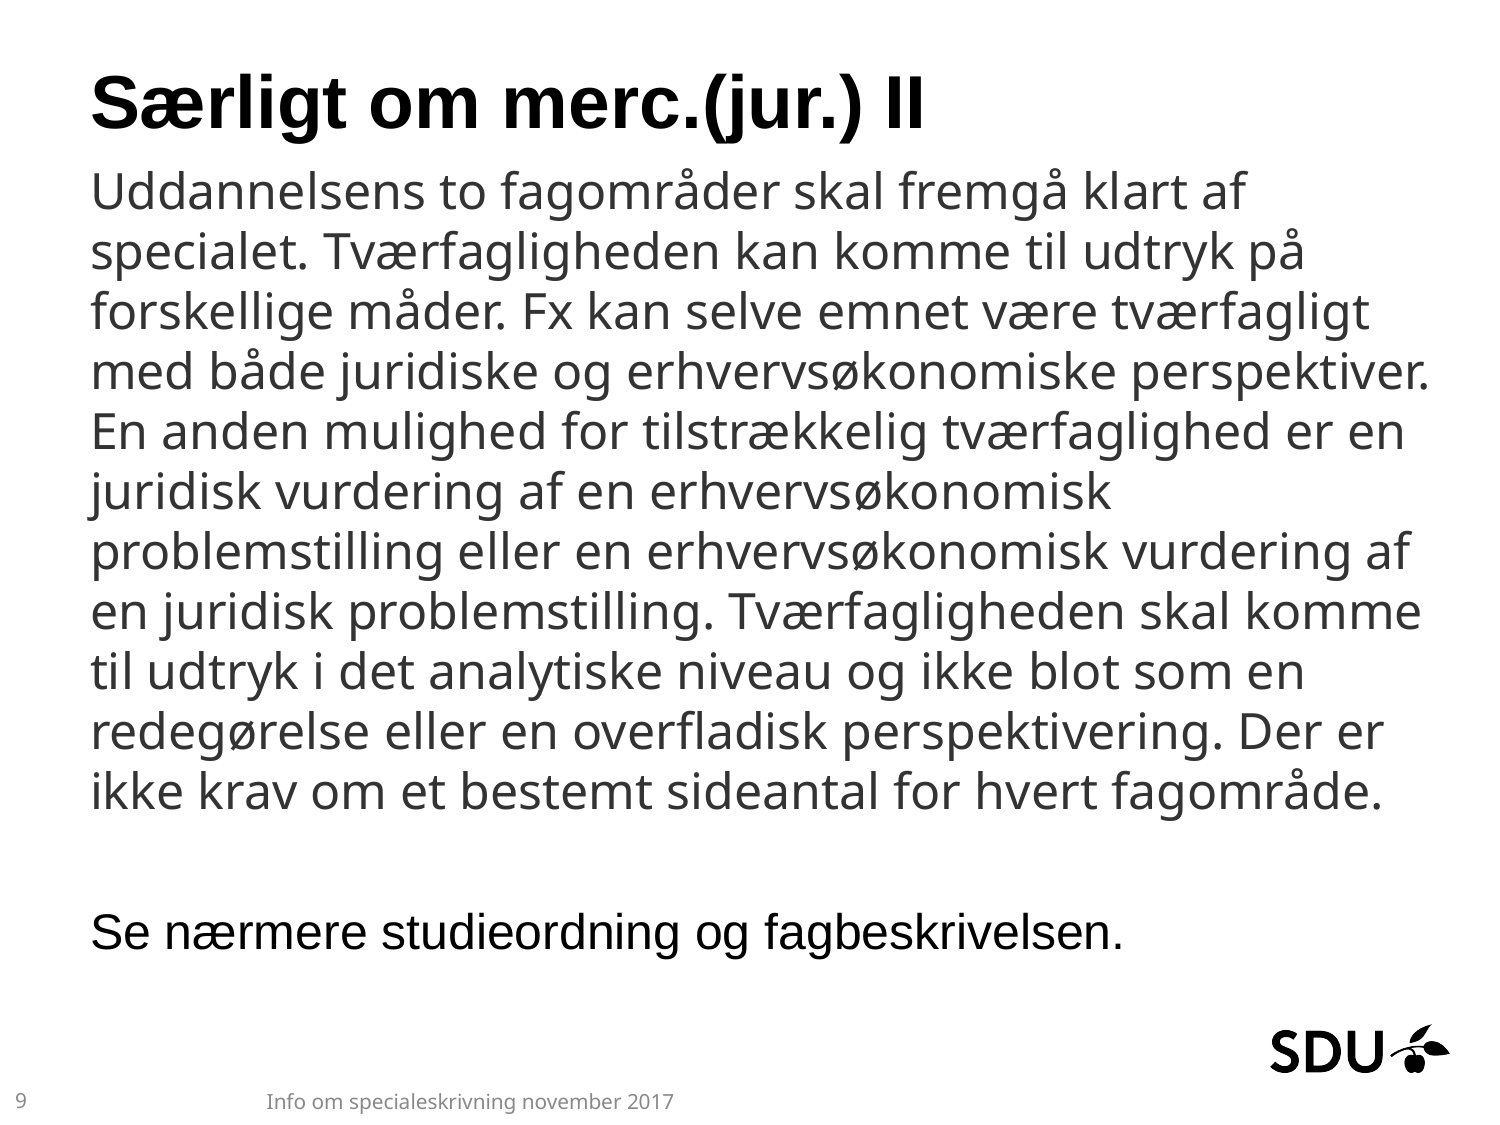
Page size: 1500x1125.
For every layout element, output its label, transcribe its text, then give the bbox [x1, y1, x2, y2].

list Uddannelsens to fagområder skal fremgå klart af specialet. Tværfagligheden kan komme til udtryk på forskellige måder. Fx kan selve emnet være tværfagligt med både juridiske og erhvervsøkonomiske perspektiver. En anden mulighed for tilstrækkelig tværfaglighed er en juridisk vurdering af en erhvervsøkonomisk problemstilling eller en erhvervsøkonomisk vurdering af en juridisk problemstilling. Tværfagligheden skal komme til udtryk i det analytiske niveau og ikke blot som en redegørelse eller en overfladisk perspektivering. Der er ikke krav om et bestemt sideantal for hvert fagområde. Se nærmere studieordning og fagbeskrivelsen. [74, 151, 1449, 1006]
footer Info om specialeskrivning november 2017 [251, 1078, 727, 1125]
slide_number 9 [0, 1078, 71, 1125]
title Særligt om merc.(jur.) II [74, 44, 1426, 151]
picture [1270, 1024, 1450, 1073]
